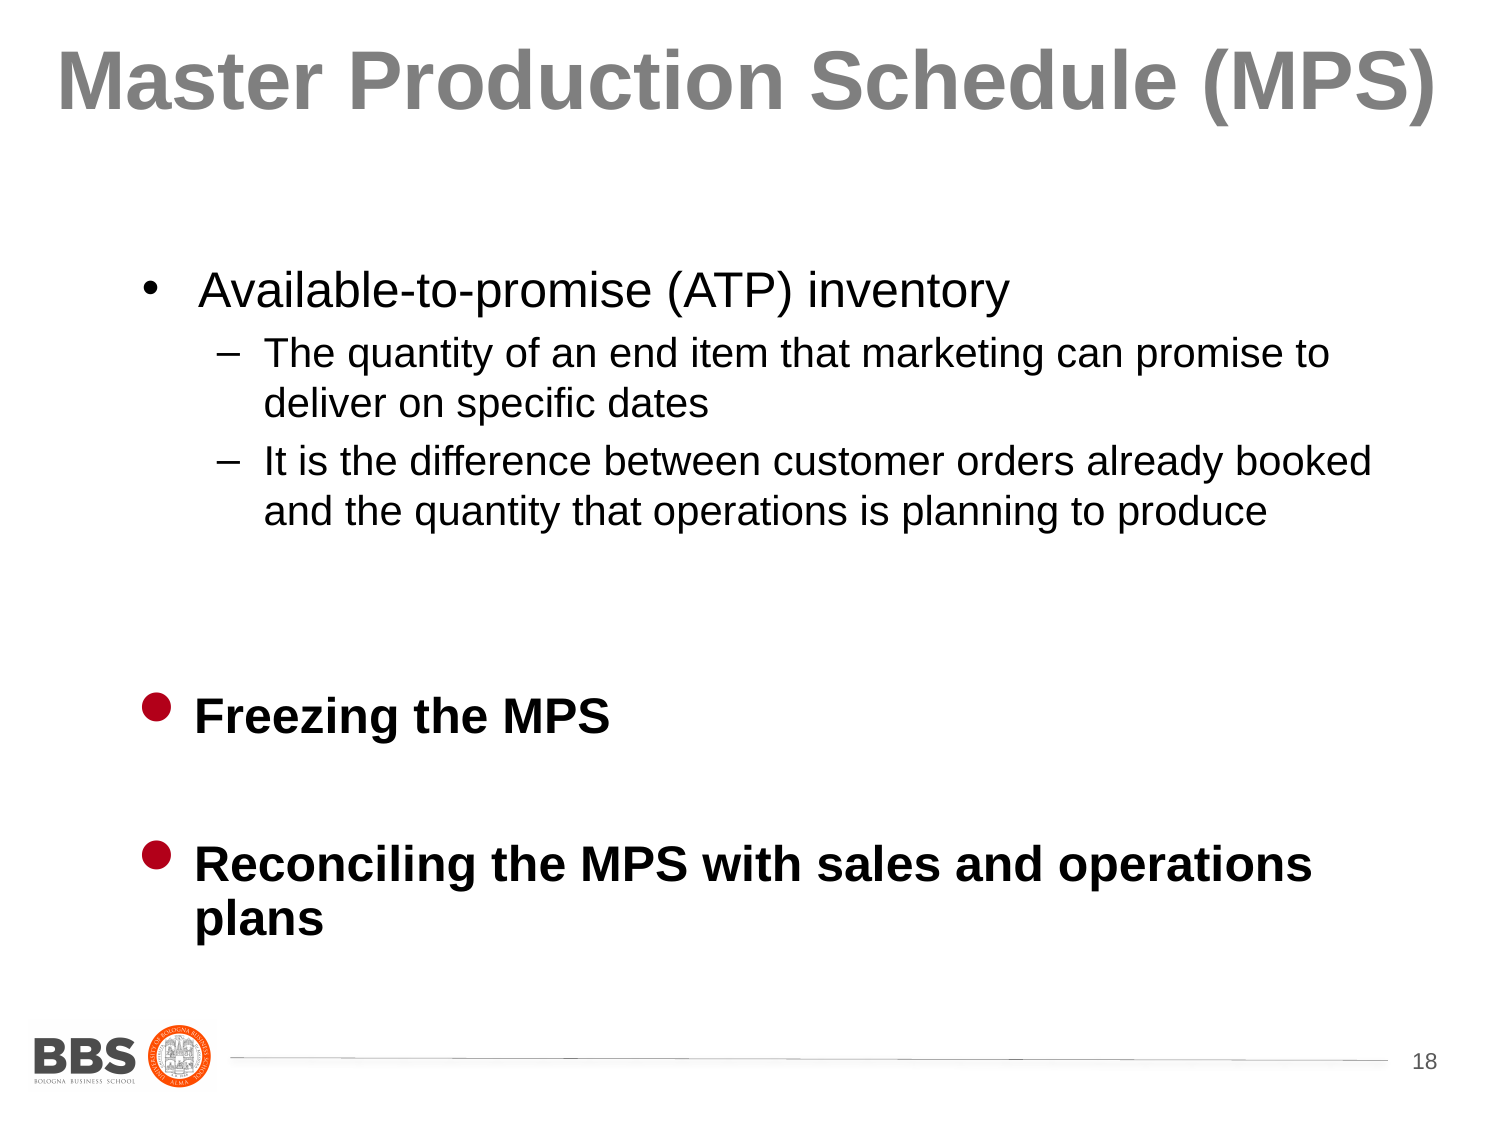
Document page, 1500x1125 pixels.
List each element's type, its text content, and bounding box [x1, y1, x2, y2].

list Available-to-promise (ATP) inventory The quantity of an end item that marketing can promise to deliver on specific dates It is the difference between customer orders already booked and the quantity that operations is planning to produce [127, 249, 1425, 613]
picture [28, 1019, 217, 1092]
title Master Production Schedule (MPS) [41, 19, 1471, 171]
text_box Freezing the MPS Reconciling the MPS with sales and operations plans [123, 682, 1421, 979]
